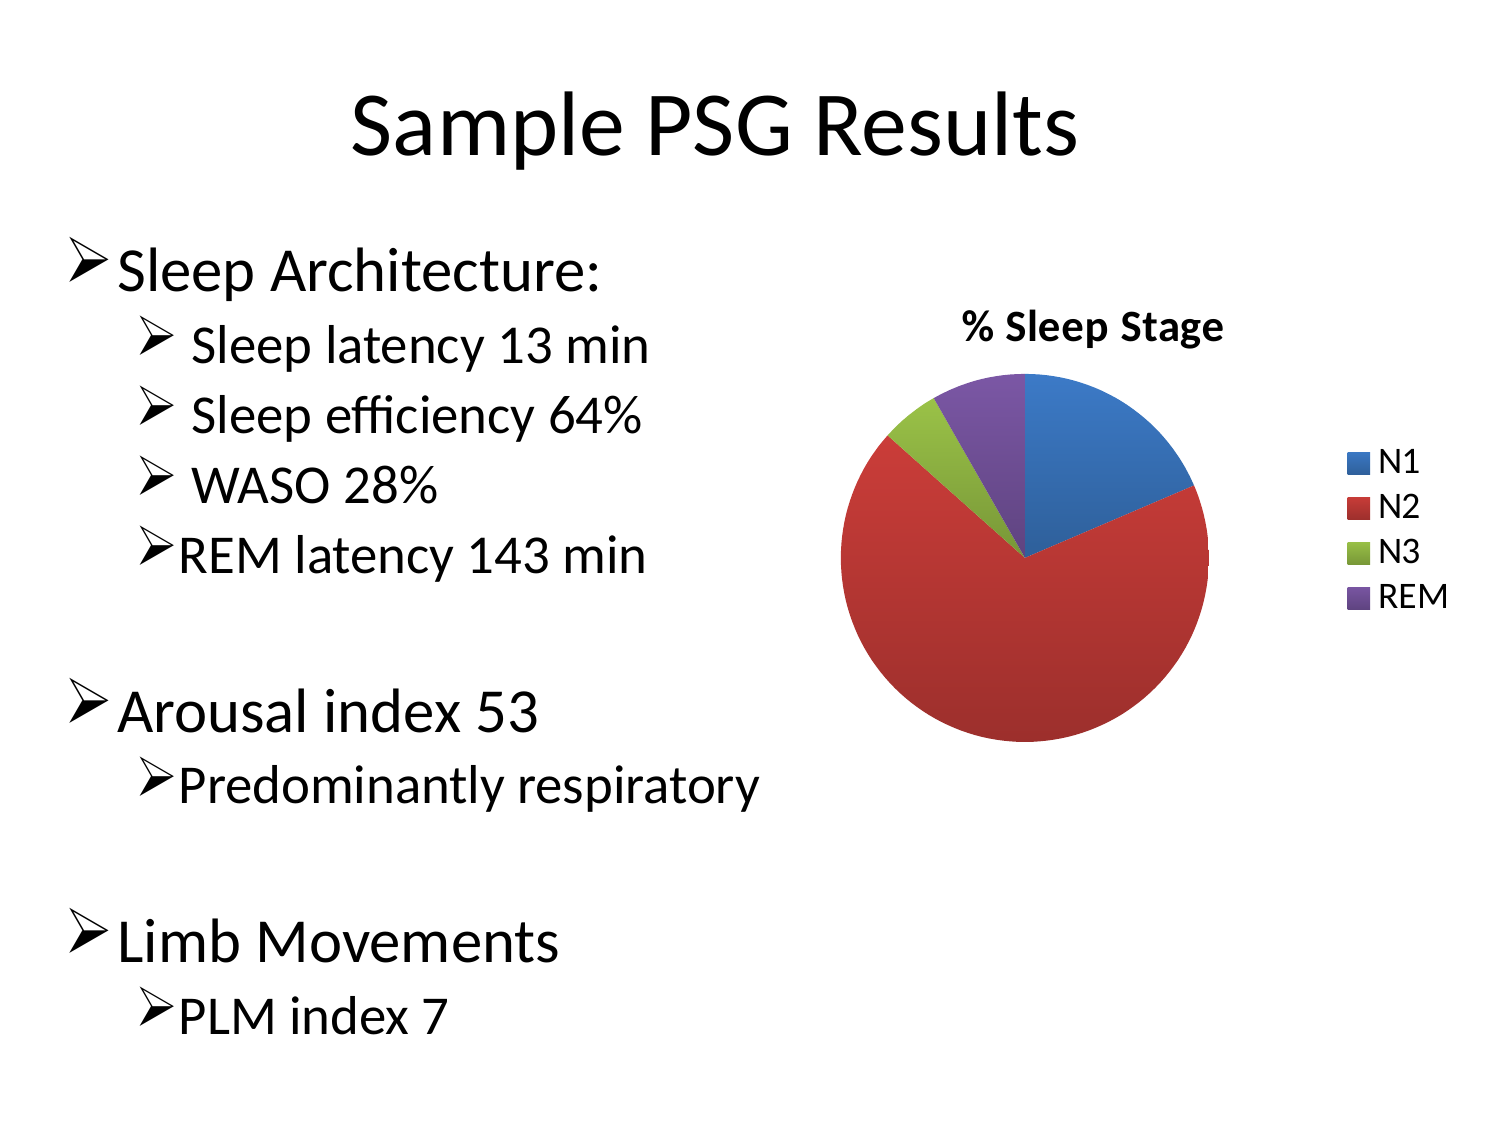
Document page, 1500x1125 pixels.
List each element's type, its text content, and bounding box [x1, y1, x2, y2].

chart [712, 274, 1476, 788]
list Sleep Architecture: Sleep latency 13 min Sleep efficiency 64% WASO 28% REM latency 143 min Arousal index 53 Predominantly respiratory Limb Movements PLM index 7 [49, 170, 1463, 1063]
title Sample PSG Results [50, 24, 1382, 170]
